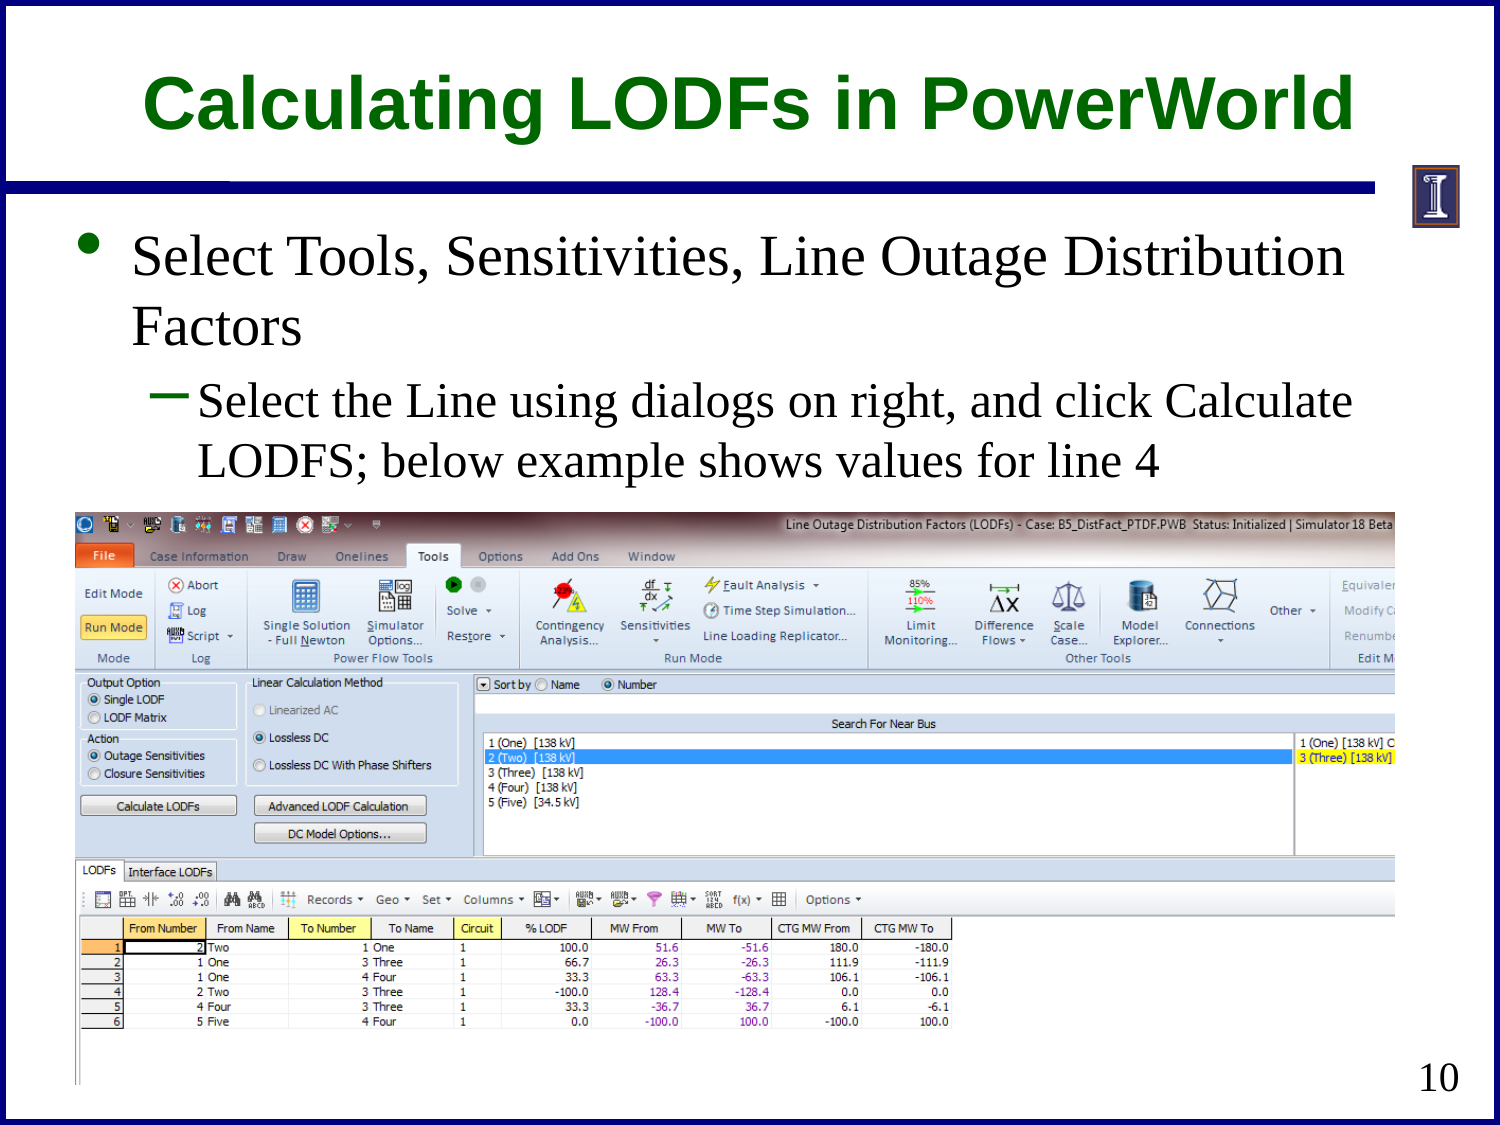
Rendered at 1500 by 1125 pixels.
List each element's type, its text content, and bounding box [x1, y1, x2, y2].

slide_number 10 [1162, 1037, 1476, 1113]
title Calculating LODFs in PowerWorld [112, 37, 1388, 163]
picture [74, 512, 1396, 1085]
list Select Tools, Sensitivities, Line Outage Distribution Factors Select the Line using dialogs on right, and click Calculate LODFS; below example shows values for line 4 [60, 210, 1461, 513]
picture [1412, 165, 1460, 210]
